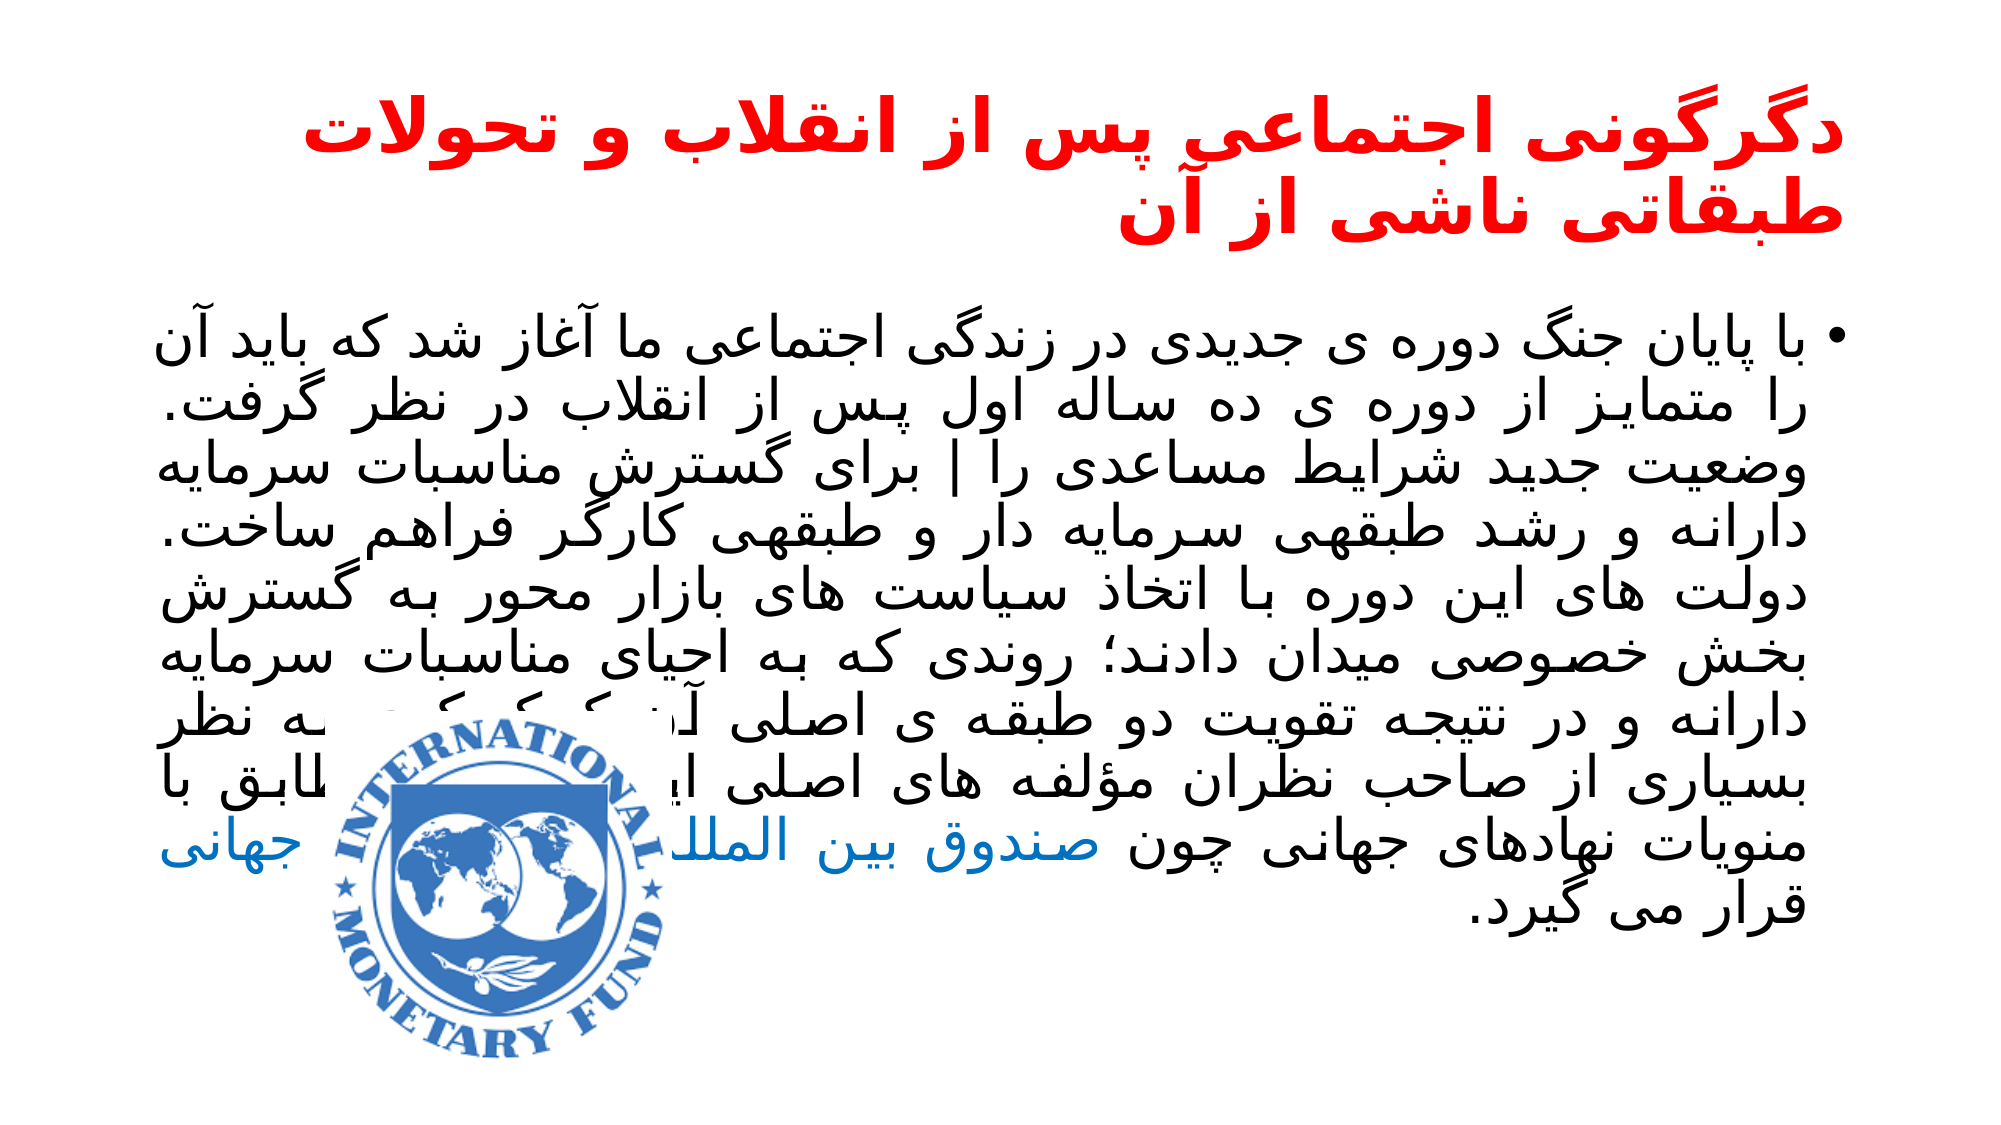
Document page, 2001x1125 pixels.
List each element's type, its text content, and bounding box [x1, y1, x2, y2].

picture [325, 711, 672, 1067]
list با پایان جنگ دوره ی جدیدی در زندگی اجتماعی ما آغاز شد که باید آن را متمایز از دوره ی ده ساله اول پس از انقلاب در نظر گرفت. وضعیت جدید شرایط مساعدی را | برای گسترش مناسبات سرمایه دارانه و رشد طبقهی سرمایه دار و طبقهی کارگر فراهم ساخت. دولت های این دوره با اتخاذ سیاست های بازار محور به گسترش بخش خصوصی میدان دادند؛ روندی که به احیای مناسبات سرمایه دارانه و در نتیجه تقویت دو طبقه ی اصلی آن کمک کرد. به نظر بسیاری از صاحب نظران مؤلفه های اصلی این دوره در تطابق با منویات نهادهای جهانی چون صندوق بین المللی پول و بانک جهانی قرار می گیرد. [137, 299, 1863, 1014]
title دگرگونی اجتماعی پس از انقلاب و تحولات طبقاتی ناشی از آن [137, 59, 1863, 278]
